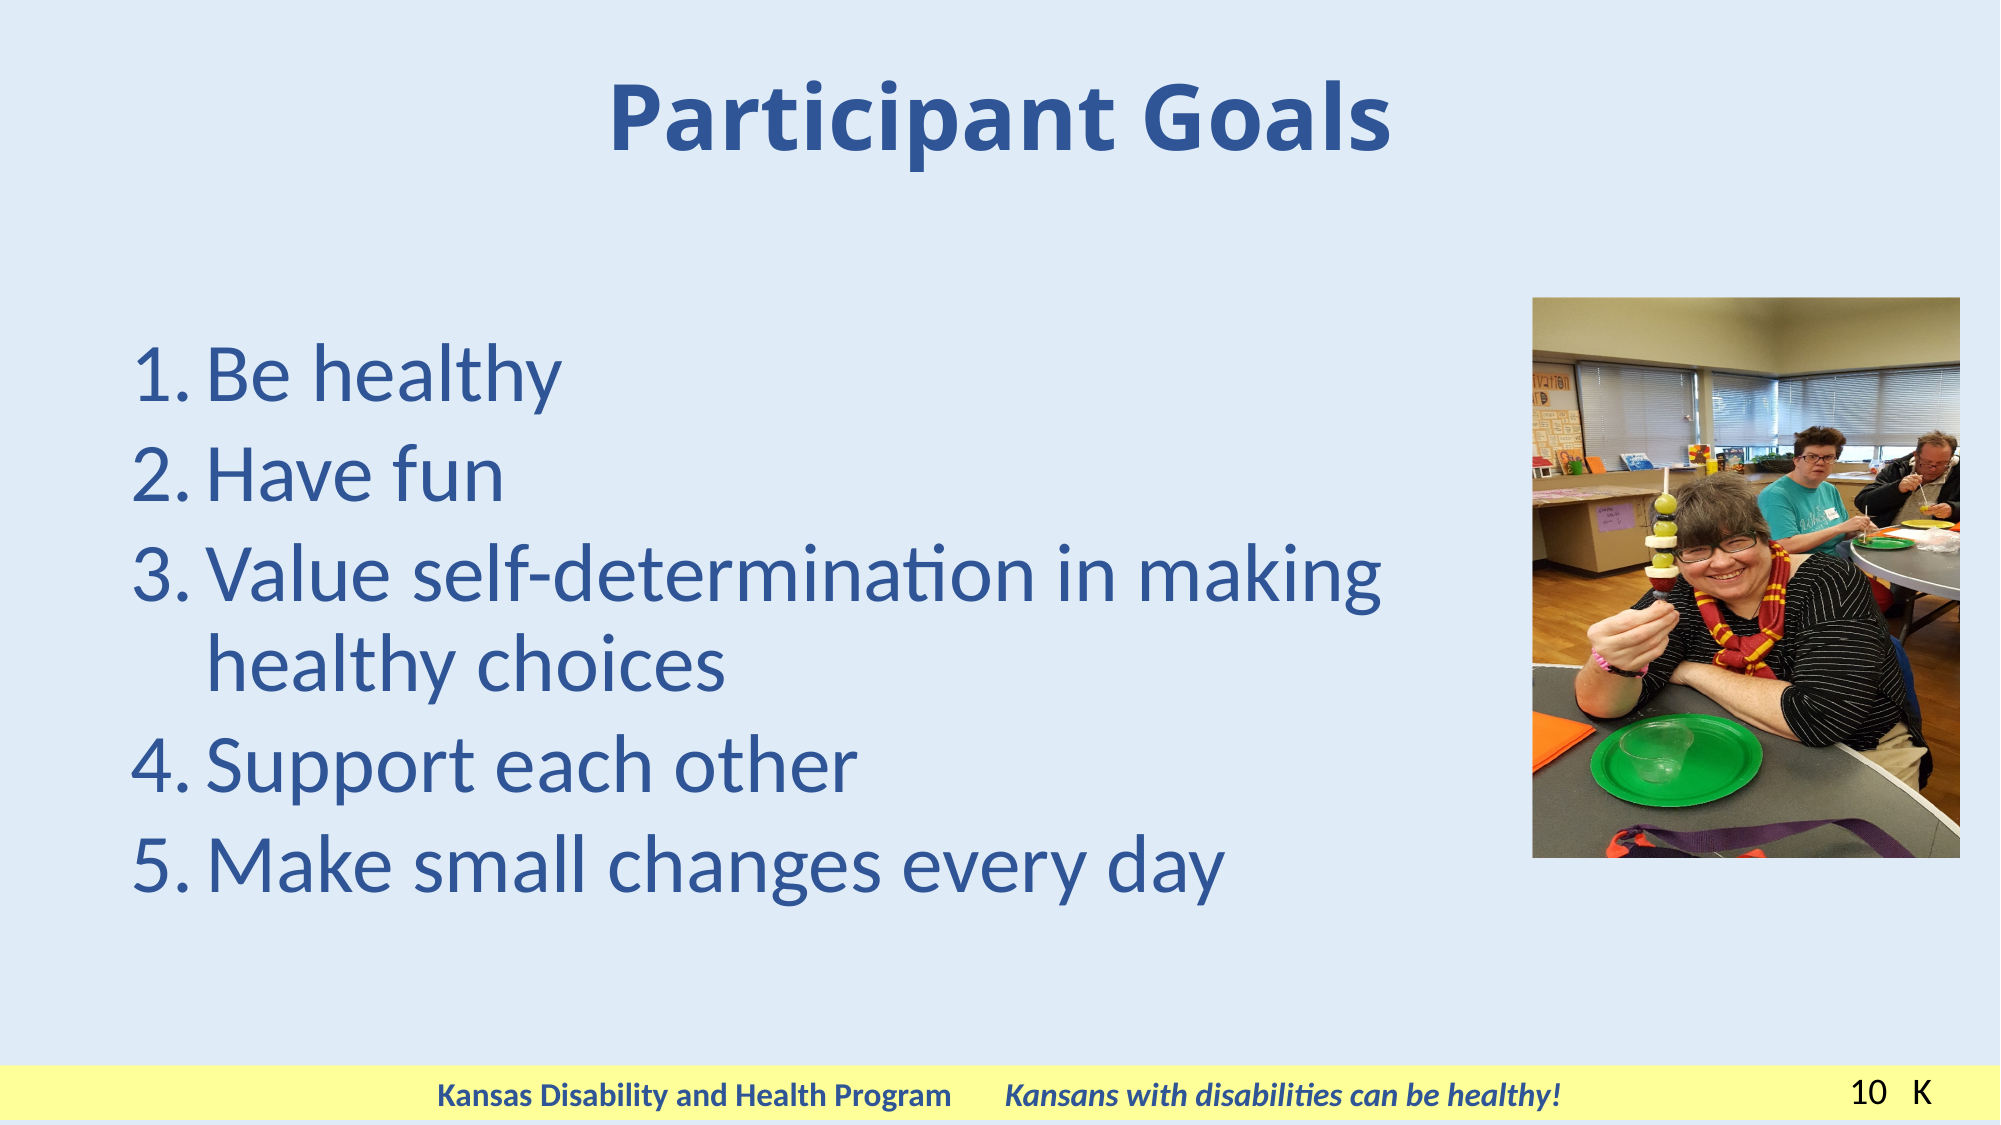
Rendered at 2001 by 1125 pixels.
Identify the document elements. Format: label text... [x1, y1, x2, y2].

list Be healthy Have fun Value self-determination in making healthy choices Support each other Make small changes every day [40, 221, 1424, 979]
picture [1465, 298, 2000, 857]
title Participant Goals [137, 57, 1863, 183]
slide_number 10 K [1452, 1060, 2000, 1125]
